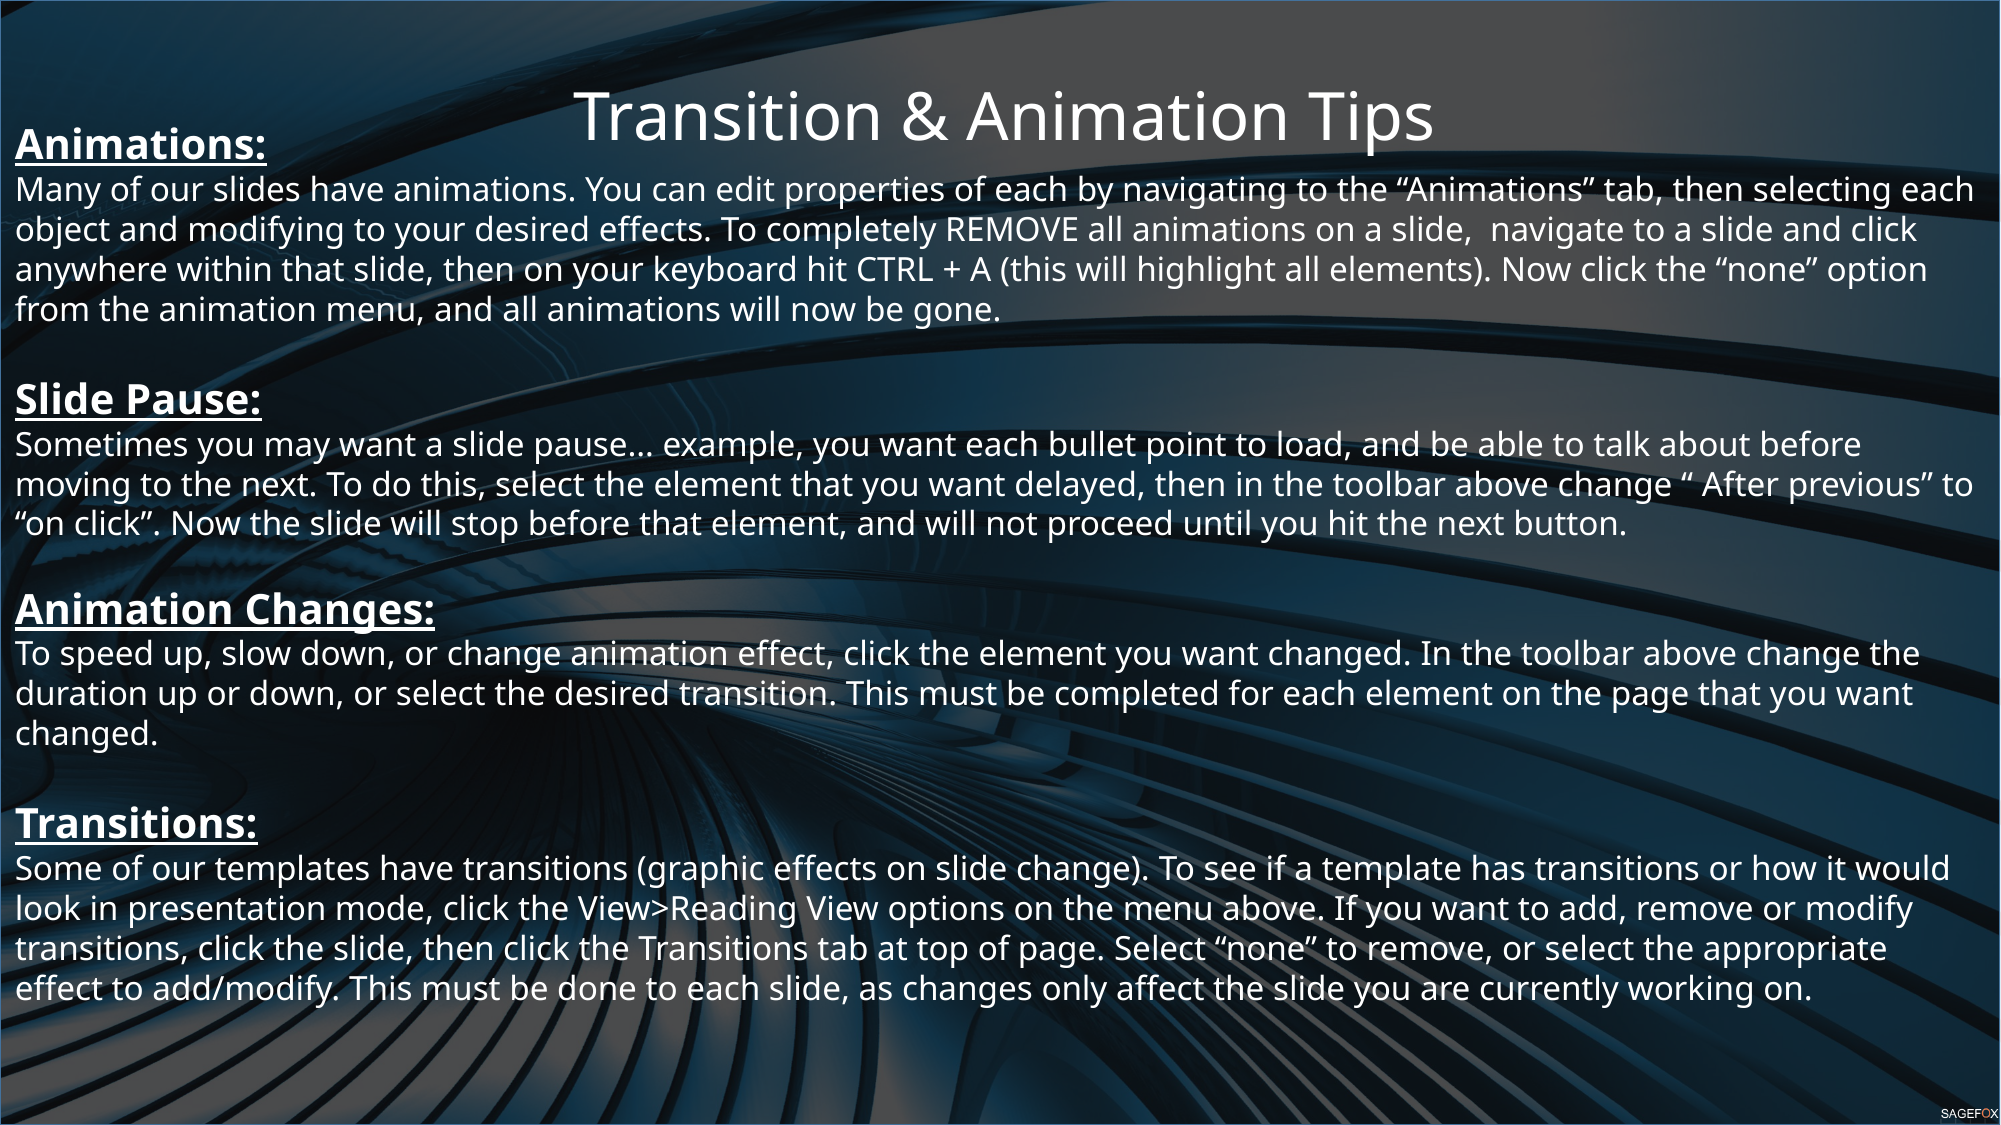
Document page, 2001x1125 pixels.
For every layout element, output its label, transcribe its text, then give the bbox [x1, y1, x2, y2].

text_box Animations: Many of our slides have animations. You can edit properties of each by navigating to the “Animations” tab, then selecting each object and modifying to your desired effects. To completely REMOVE all animations on a slide, navigate to a slide and click anywhere within that slide, then on your keyboard hit CTRL + A (this will highlight all elements). Now click the “none” option from the animation menu, and all animations will now be gone. Slide Pause: Sometimes you may want a slide pause… example, you want each bullet point to load, and be able to talk about before moving to the next. To do this, select the element that you want delayed, then in the toolbar above change “ After previous” to “on click”. Now the slide will stop before that element, and will not proceed until you hit the next button. Animation Changes: To speed up, slow down, or change animation effect, click the element you want changed. In the toolbar above change the duration up or down, or select the desired transition. This must be completed for each element on the page that you want changed. Transitions: Some of our templates have transitions (graphic effects on slide change). To see if a template has transitions or how it would look in presentation mode, click the View>Reading View options on the menu above. If you want to add, remove or modify transitions, click the slide, then click the Transitions tab at top of page. Select “none” to remove, or select the appropriate effect to add/modify. This must be done to each slide, as changes only affect the slide you are currently working on. [0, 0, 2000, 1125]
title Transition & Animation Tips [477, 59, 1532, 177]
